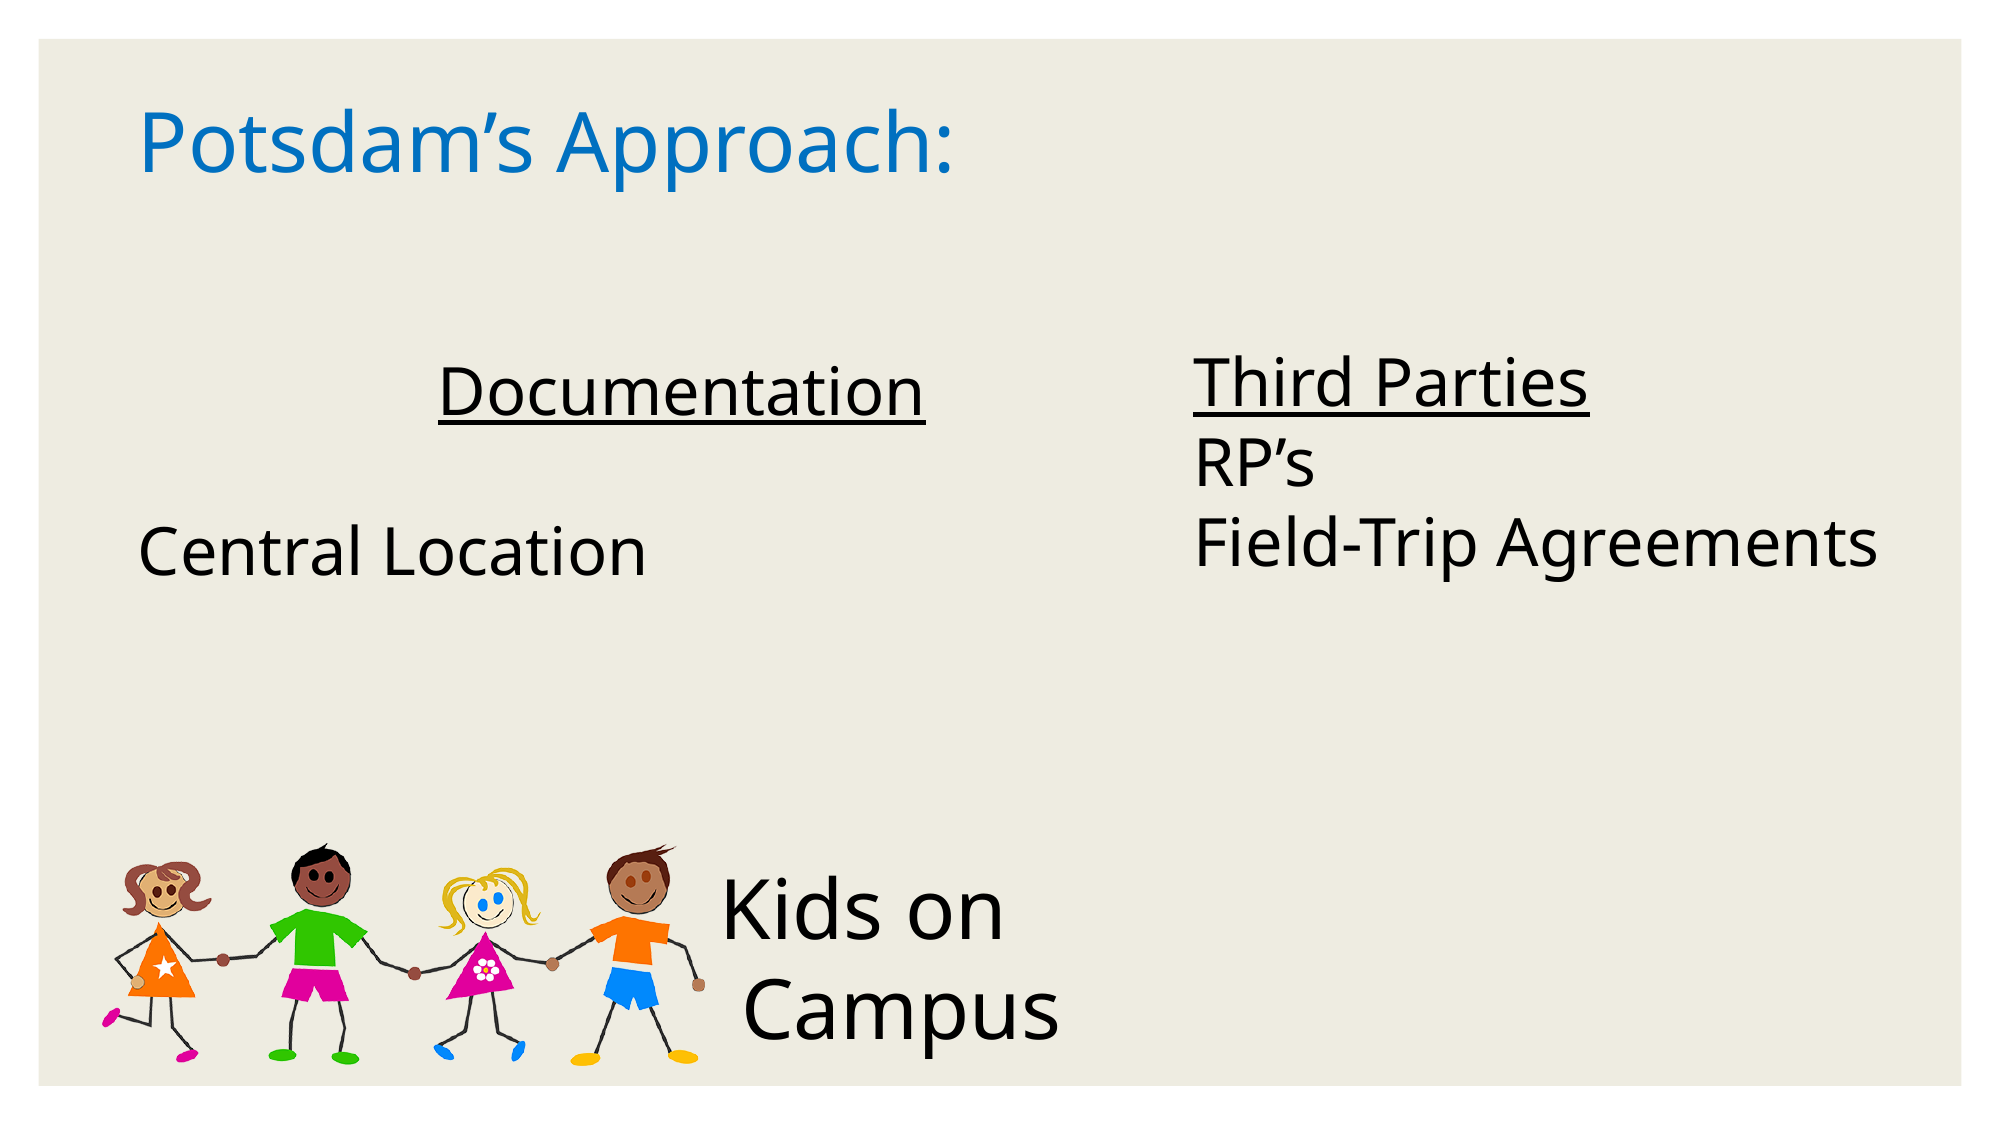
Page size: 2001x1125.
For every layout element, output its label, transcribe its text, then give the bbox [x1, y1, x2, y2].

text_box Potsdam’s Approach: Documentation Central Location [123, 81, 1209, 926]
text_box Kids on Campus [710, 926, 1209, 1064]
text_box Third Parties RP’s Field-Trip Agreements [1178, 252, 1918, 748]
picture [102, 842, 705, 1066]
